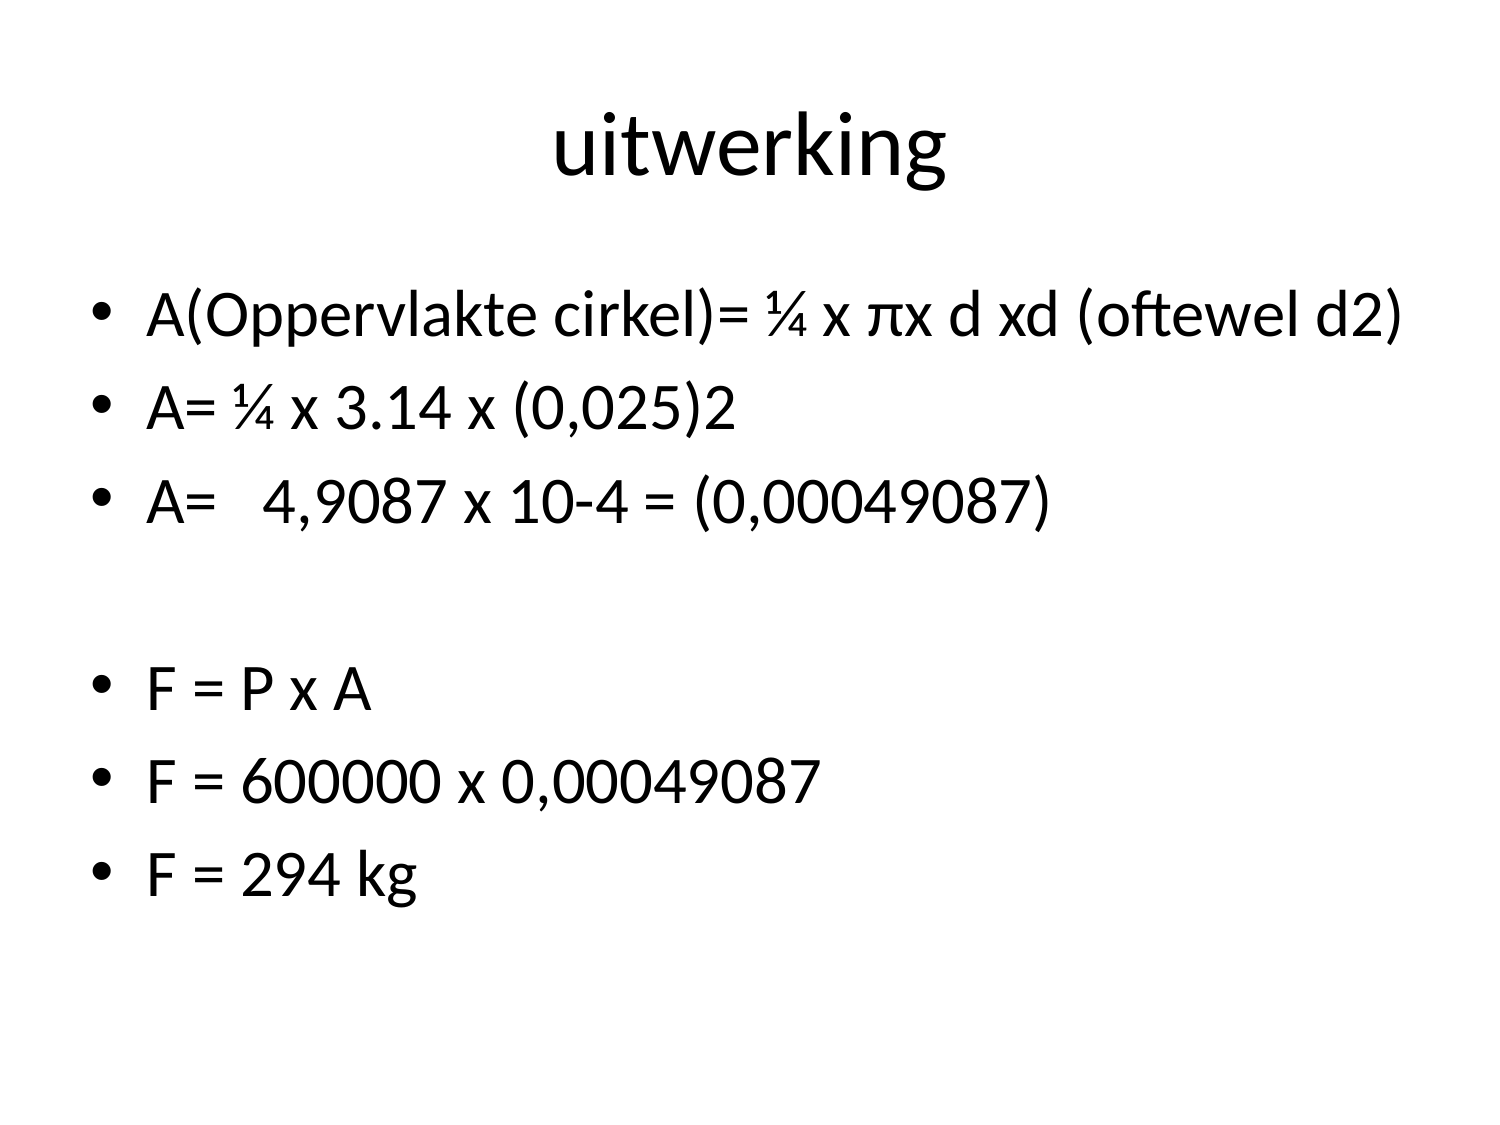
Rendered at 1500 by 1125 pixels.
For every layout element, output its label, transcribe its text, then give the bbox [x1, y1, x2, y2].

title uitwerking [75, 45, 1425, 233]
list A(Oppervlakte cirkel)= ¼ x πx d xd (oftewel d2) A= ¼ x 3.14 x (0,025)2 A= 4,9087 x 10-4 = (0,00049087) F = P x A F = 600000 x 0,00049087 F = 294 kg [75, 262, 1425, 1005]
